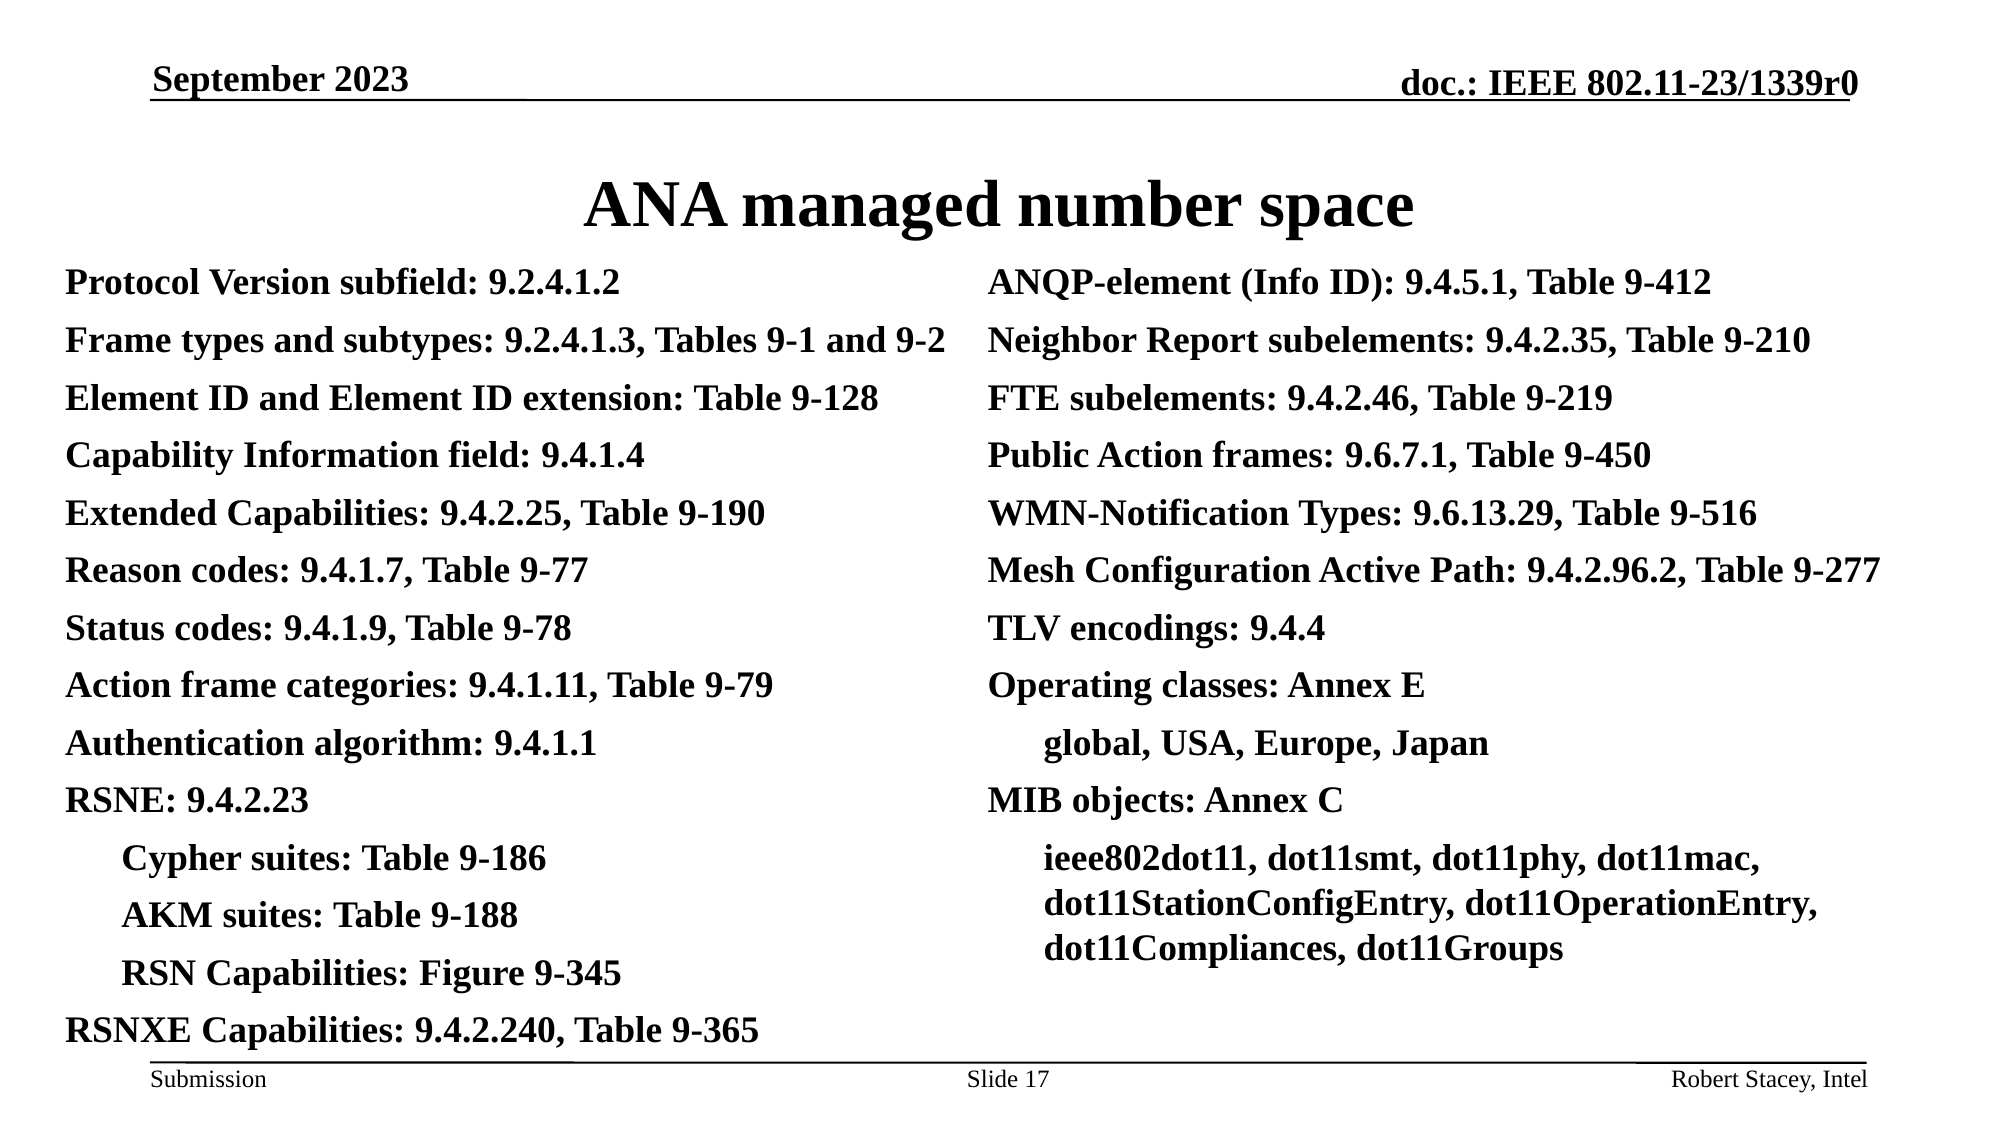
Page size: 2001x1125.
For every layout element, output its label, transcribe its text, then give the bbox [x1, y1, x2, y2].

title ANA managed number space [149, 112, 1850, 249]
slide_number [152, 54, 563, 100]
slide_number Slide 17 [950, 1061, 1067, 1123]
list Protocol Version subfield: 9.2.4.1.2 Frame types and subtypes: 9.2.4.1.3, Tables 9-1 and 9-2 Element ID and Element ID extension: Table 9-128 Capability Information field: 9.4.1.4 Extended Capabilities: 9.4.2.25, Table 9-190 Reason codes: 9.4.1.7, Table 9-77 Status codes: 9.4.1.9, Table 9-78 Action frame categories: 9.4.1.11, Table 9-79 Authentication algorithm: 9.4.1.1 RSNE: 9.4.2.23 Cypher suites: Table 9-186 AKM suites: Table 9-188 RSN Capabilities: Figure 9-345 RSNXE Capabilities: 9.4.2.240, Table 9-365 ANQP-element (Info ID): 9.4.5.1, Table 9-412 Neighbor Report subelements: 9.4.2.35, Table 9-210 FTE subelements: 9.4.2.46, Table 9-219 Public Action frames: 9.6.7.1, Table 9-450 WMN-Notification Types: 9.6.13.29, Table 9-516 Mesh Configuration Active Path: 9.4.2.96.2, Table 9-277 TLV encodings: 9.4.4 Operating classes: Annex E global, USA, Europe, Japan MIB objects: Annex C ieee802dot11, dot11smt, dot11phy, dot11mac, dot11StationConfigEntry, dot11OperationEntry, dot11Compliances, dot11Groups [49, 249, 1926, 1101]
footer Robert Stacey, Intel [1171, 1061, 1869, 1093]
